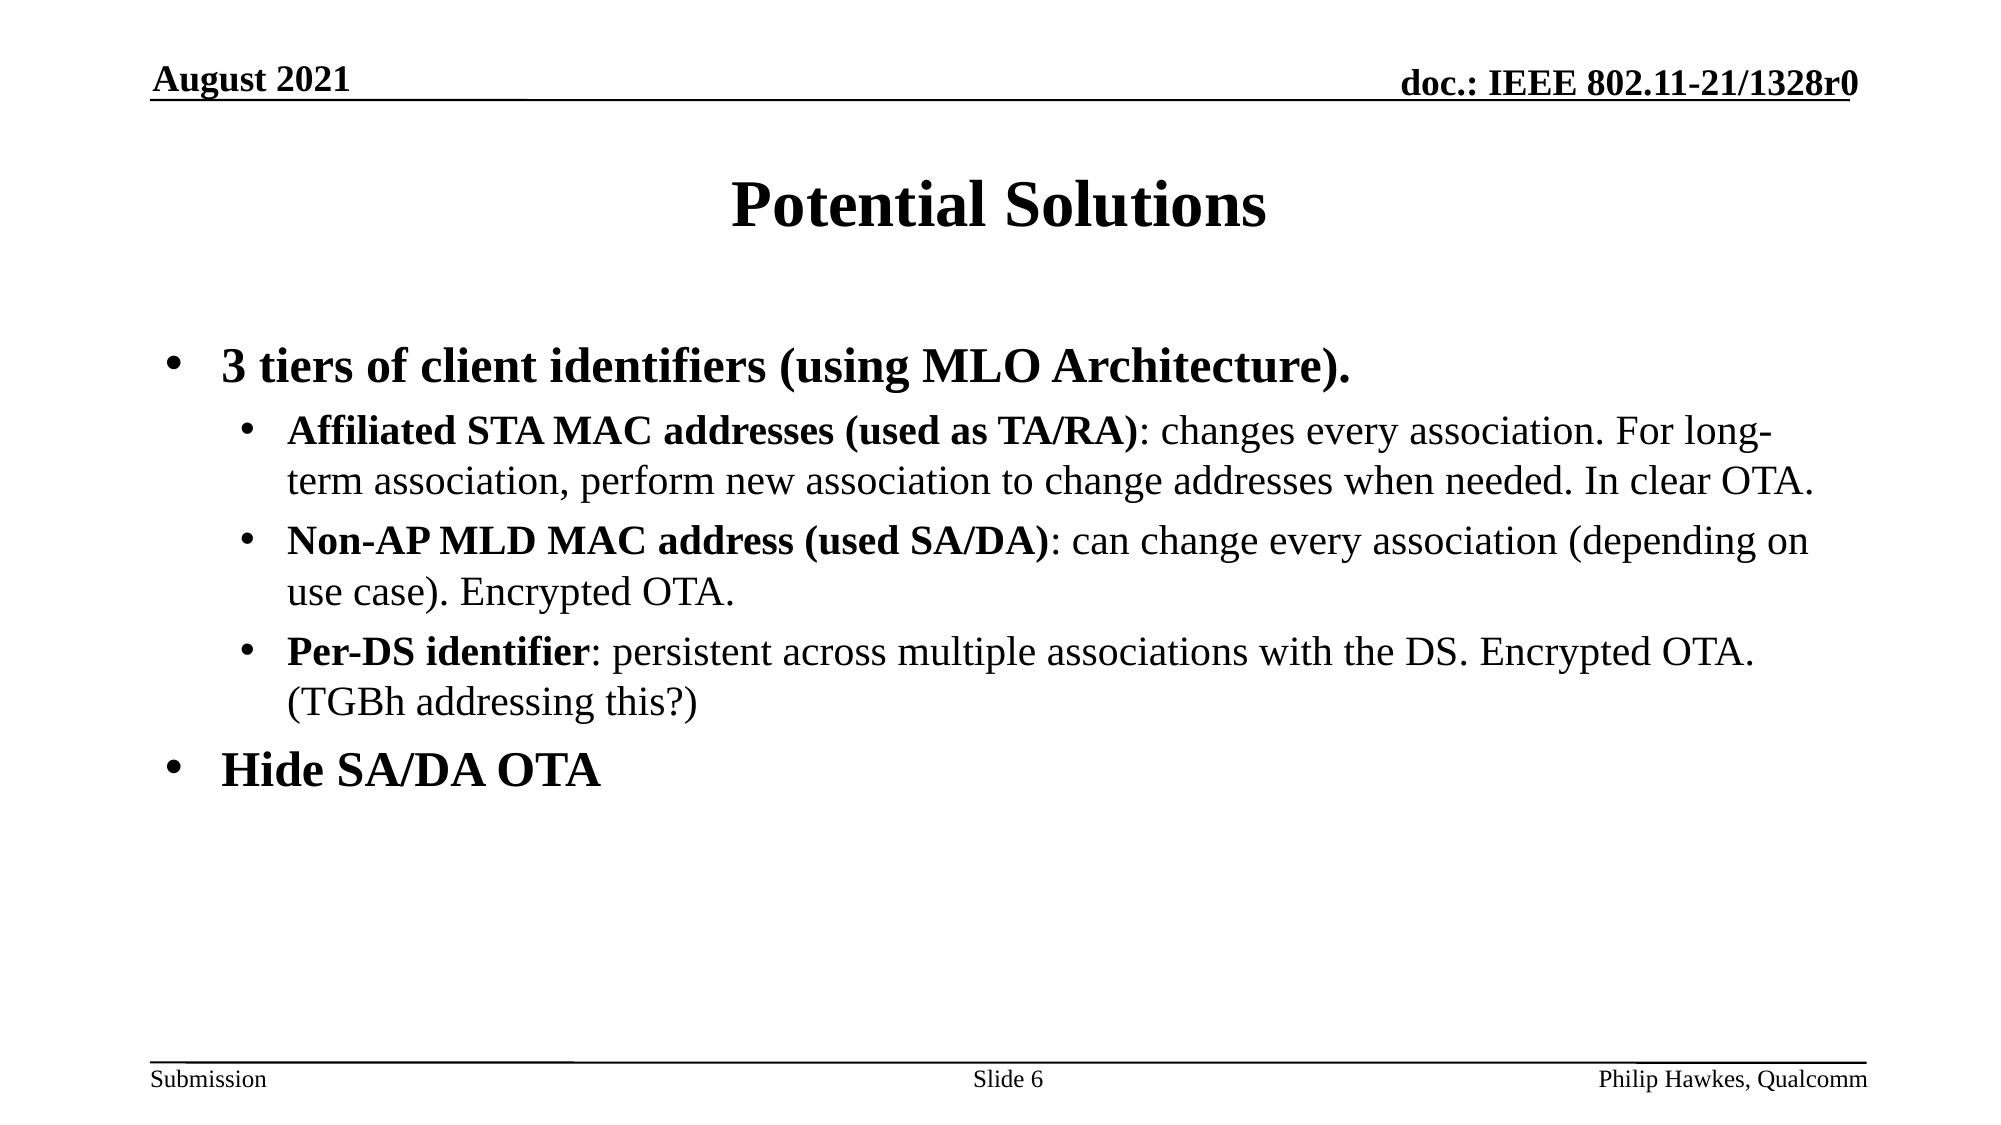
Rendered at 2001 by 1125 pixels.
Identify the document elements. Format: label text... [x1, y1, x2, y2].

footer Philip Hawkes, Qualcomm [1171, 1061, 1869, 1093]
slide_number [152, 54, 563, 100]
list 3 tiers of client identifiers (using MLO Architecture). Affiliated STA MAC addresses (used as TA/RA): changes every association. For long-term association, perform new association to change addresses when needed. In clear OTA. Non-AP MLD MAC address (used SA/DA): can change every association (depending on use case). Encrypted OTA. Per-DS identifier: persistent across multiple associations with the DS. Encrypted OTA. (TGBh addressing this?) Hide SA/DA OTA [149, 324, 1850, 1000]
title Potential Solutions [149, 112, 1850, 288]
slide_number Slide 6 [950, 1061, 1067, 1123]
